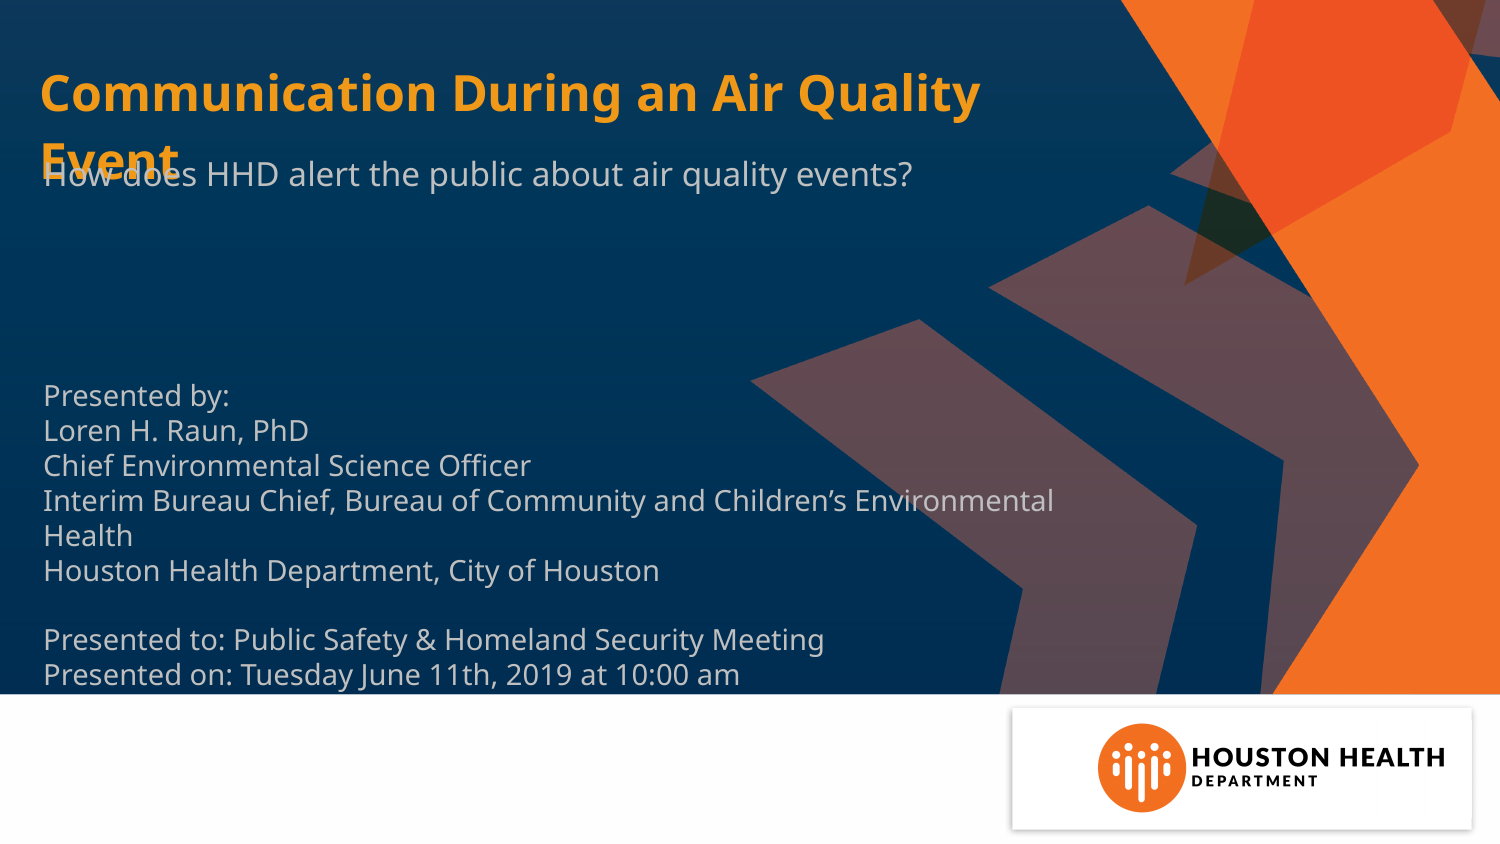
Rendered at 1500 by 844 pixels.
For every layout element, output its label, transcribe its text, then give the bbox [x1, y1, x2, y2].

picture [0, 0, 1500, 844]
text_box How does HHD alert the public about air quality events? [28, 138, 1020, 239]
title Communication During an Air Quality Event [0, 14, 1121, 239]
text_box Presented by: Loren H. Raun, PhD Chief Environmental Science Officer Interim Bureau Chief, Bureau of Community and Children’s Environmental Health Houston Health Department, City of Houston Presented to: Public Safety & Homeland Security Meeting Presented on: Tuesday June 11th, 2019 at 10:00 am [28, 362, 1149, 587]
